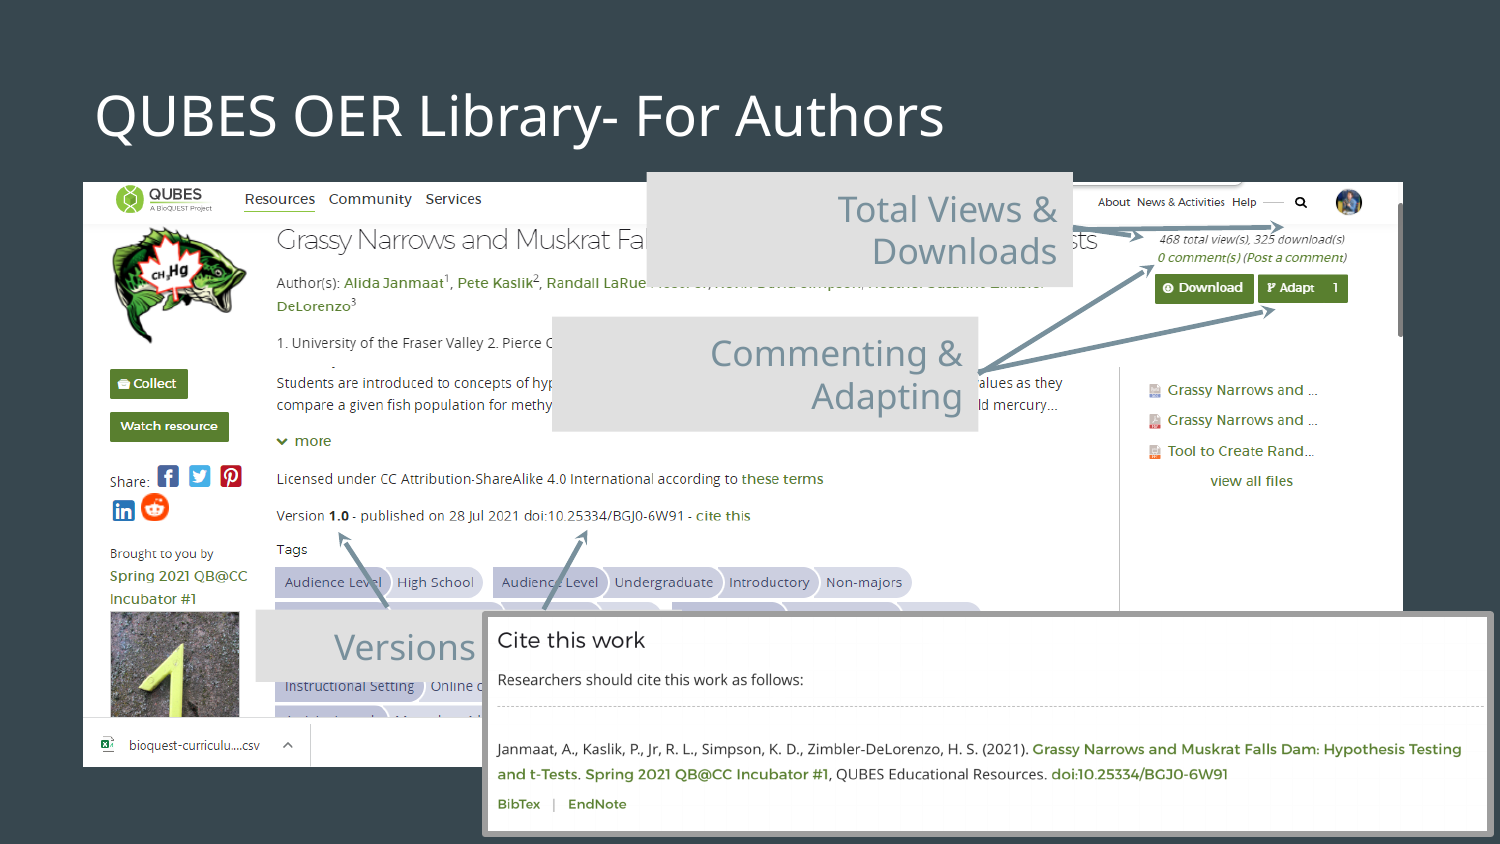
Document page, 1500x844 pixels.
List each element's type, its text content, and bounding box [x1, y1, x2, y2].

title QUBES OER Library- For Authors [83, 75, 1141, 181]
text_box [646, 171, 1285, 246]
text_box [255, 529, 683, 683]
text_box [551, 264, 1276, 391]
picture [83, 181, 1488, 832]
